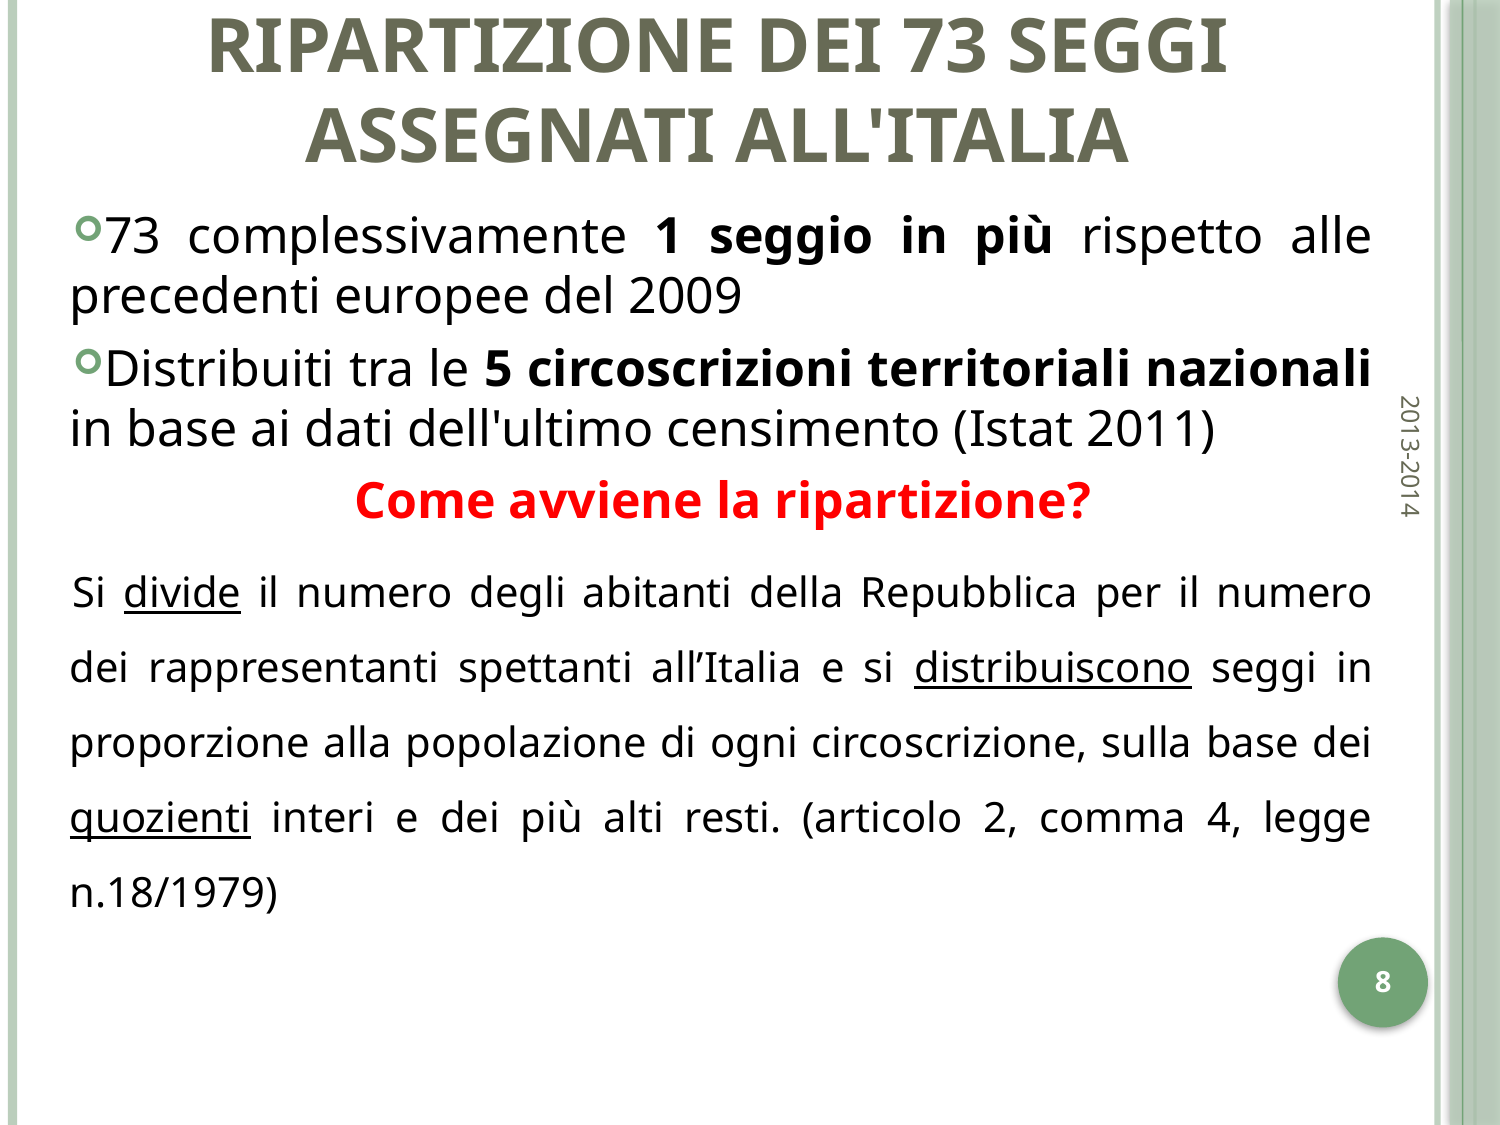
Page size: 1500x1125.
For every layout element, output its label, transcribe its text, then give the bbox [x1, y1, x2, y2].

list 73 complessivamente 1 seggio in più rispetto alle precedenti europee del 2009 Distribuiti tra le 5 circoscrizioni territoriali nazionali in base ai dati dell'ultimo censimento (Istat 2011) Come avviene la ripartizione? Si divide il numero degli abitanti della Repubblica per il numero dei rappresentanti spettanti all’Italia e si distribuiscono seggi in proporzione alla popolazione di ogni circoscrizione, sulla base dei quozienti interi e dei più alti resti. (articolo 2, comma 4, legge n.18/1979) [41, 196, 1388, 1094]
slide_number 8 [1333, 940, 1434, 1027]
footer 2013-2014 [1379, 380, 1440, 906]
title Ripartizione dei 73 seggi assegnati all'Italia [0, 30, 1436, 185]
